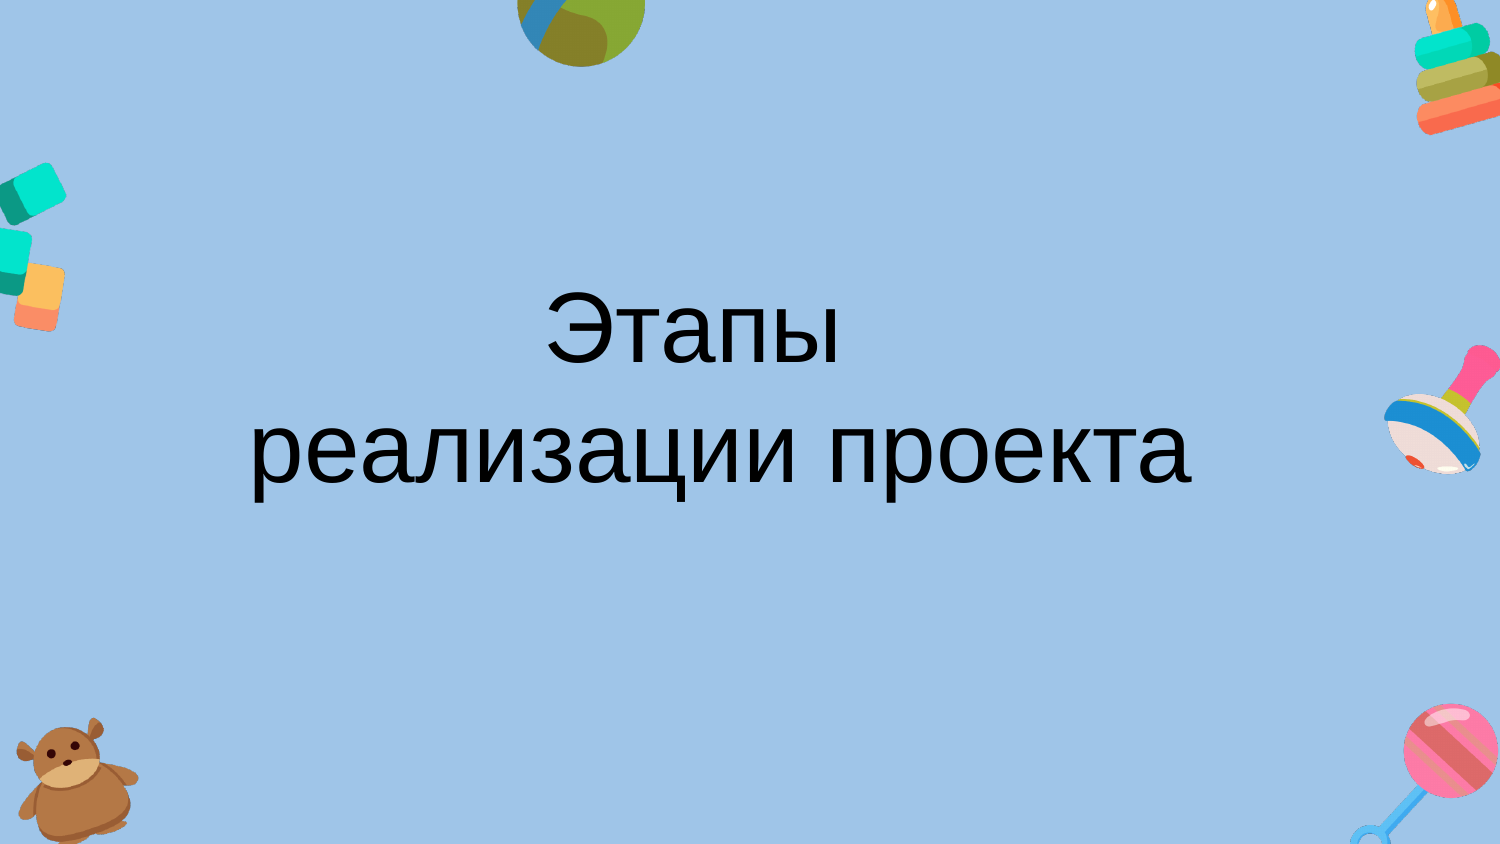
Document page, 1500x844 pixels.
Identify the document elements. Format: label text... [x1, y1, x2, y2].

picture [481, 0, 662, 87]
title Этапы реализации проекта [22, 247, 1420, 597]
picture [0, 147, 124, 345]
picture [0, 691, 164, 844]
picture [1350, 313, 1500, 495]
picture [1341, 677, 1500, 844]
picture [1375, 0, 1500, 153]
